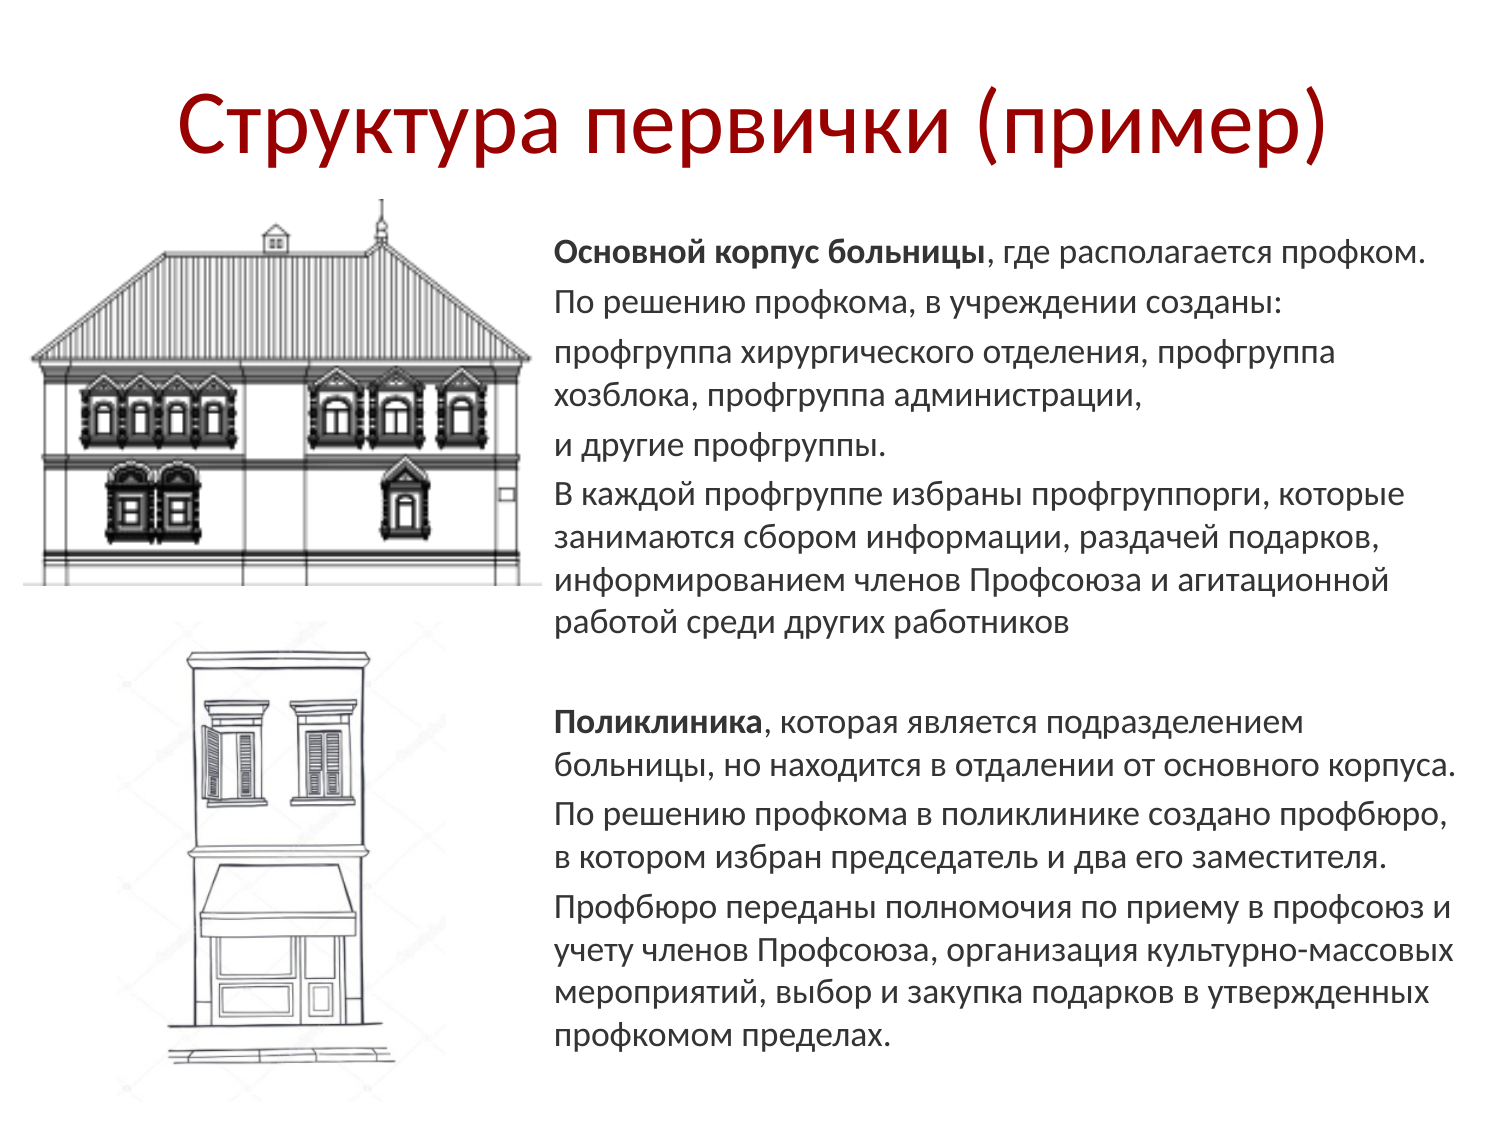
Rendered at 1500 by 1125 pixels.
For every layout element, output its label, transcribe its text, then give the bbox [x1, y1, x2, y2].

picture [23, 198, 542, 587]
title Структура первички (пример) [117, 35, 1393, 197]
picture [116, 620, 446, 1102]
subtitle Основной корпус больницы, где располагается профком. По решению профкома, в учреждении созданы: профгруппа хирургического отделения, профгруппа хозблока, профгруппа администрации, и другие профгруппы. В каждой профгруппе избраны профгруппорги, которые занимаются сбором информации, раздачей подарков, информированием членов Профсоюза и агитационной работой среди других работников Поликлиника, которая является подразделением больницы, но находится в отдалении от основного корпуса. По решению профкома в поликлинике создано профбюро, в котором избран председатель и два его заместителя. Профбюро переданы полномочия по приему в профсоюз и учету членов Профсоюза, организация культурно-массовых мероприятий, выбор и закупка подарков в утвержденных профкомом пределах. [539, 175, 1477, 1125]
